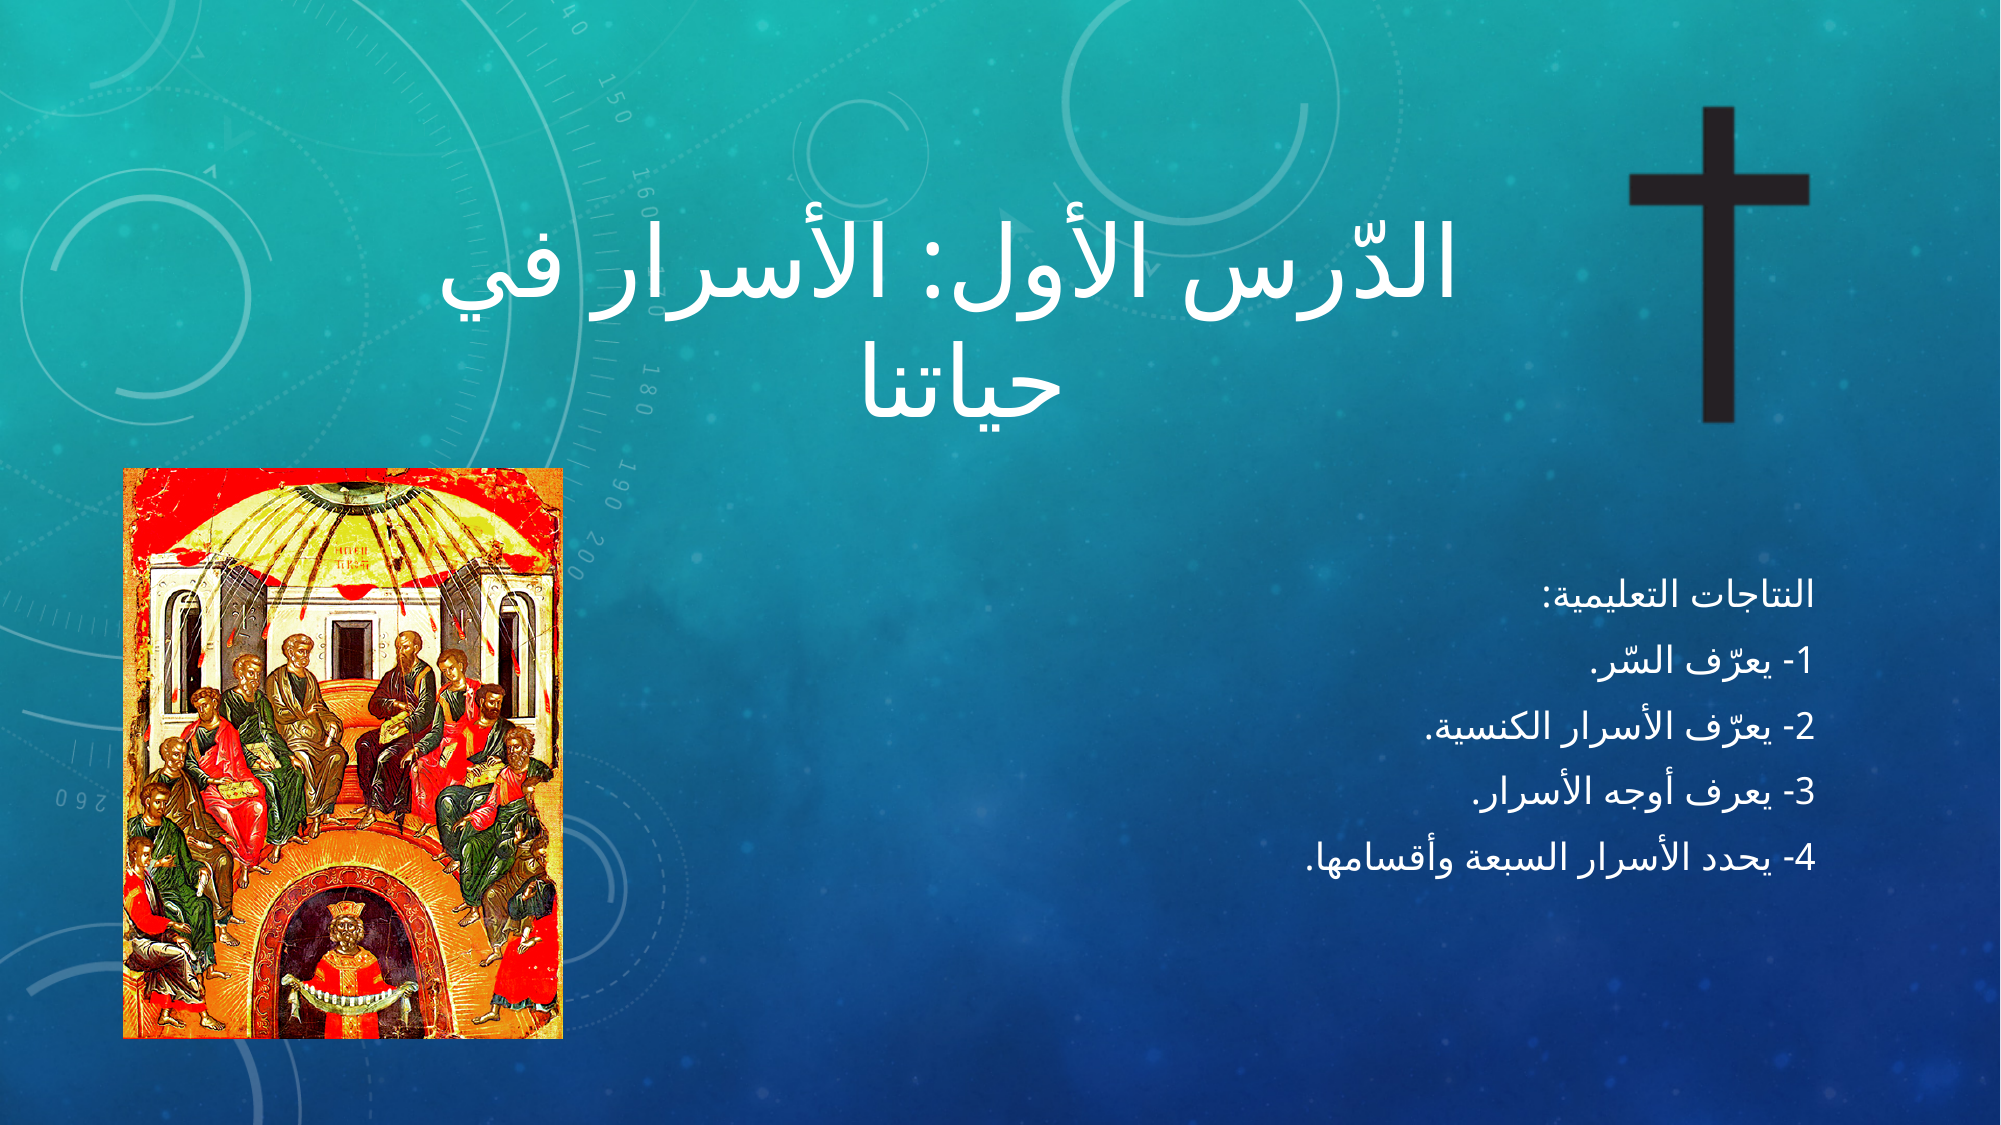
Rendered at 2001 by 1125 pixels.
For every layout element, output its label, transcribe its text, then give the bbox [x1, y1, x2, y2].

picture [0, 0, 2001, 1125]
title الدّرس الأول: الأسرار في حياتنا [358, 284, 1532, 445]
subtitle النتاجات التعليمية: 1- يعرّف السّر. 2- يعرّف الأسرار الكنسية. 3- يعرف أوجه الأسرار. 4- يحدد الأسرار السبعة وأقسامها. [1212, 562, 1831, 953]
